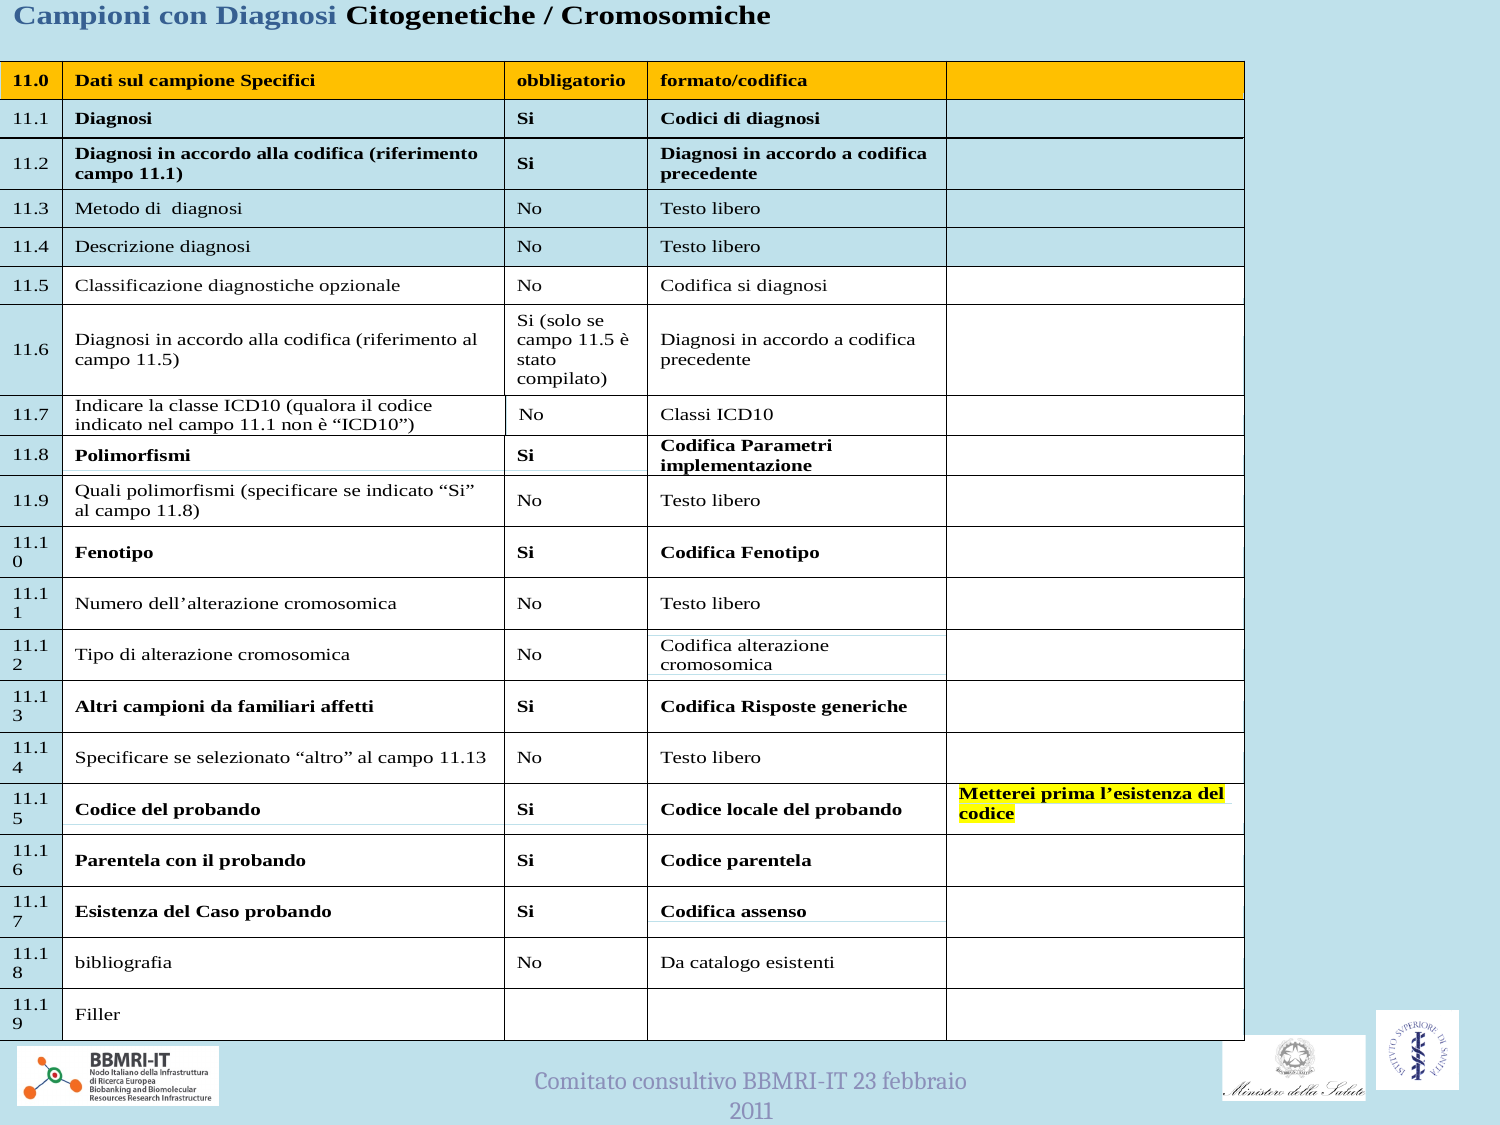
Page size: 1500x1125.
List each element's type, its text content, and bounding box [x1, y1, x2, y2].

picture [17, 1059, 219, 1106]
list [0, 0, 1247, 1059]
footer Comitato consultivo BBMRI-IT 23 febbraio 2011 [513, 1067, 989, 1125]
picture [1222, 1034, 1366, 1102]
picture [1375, 1010, 1459, 1091]
